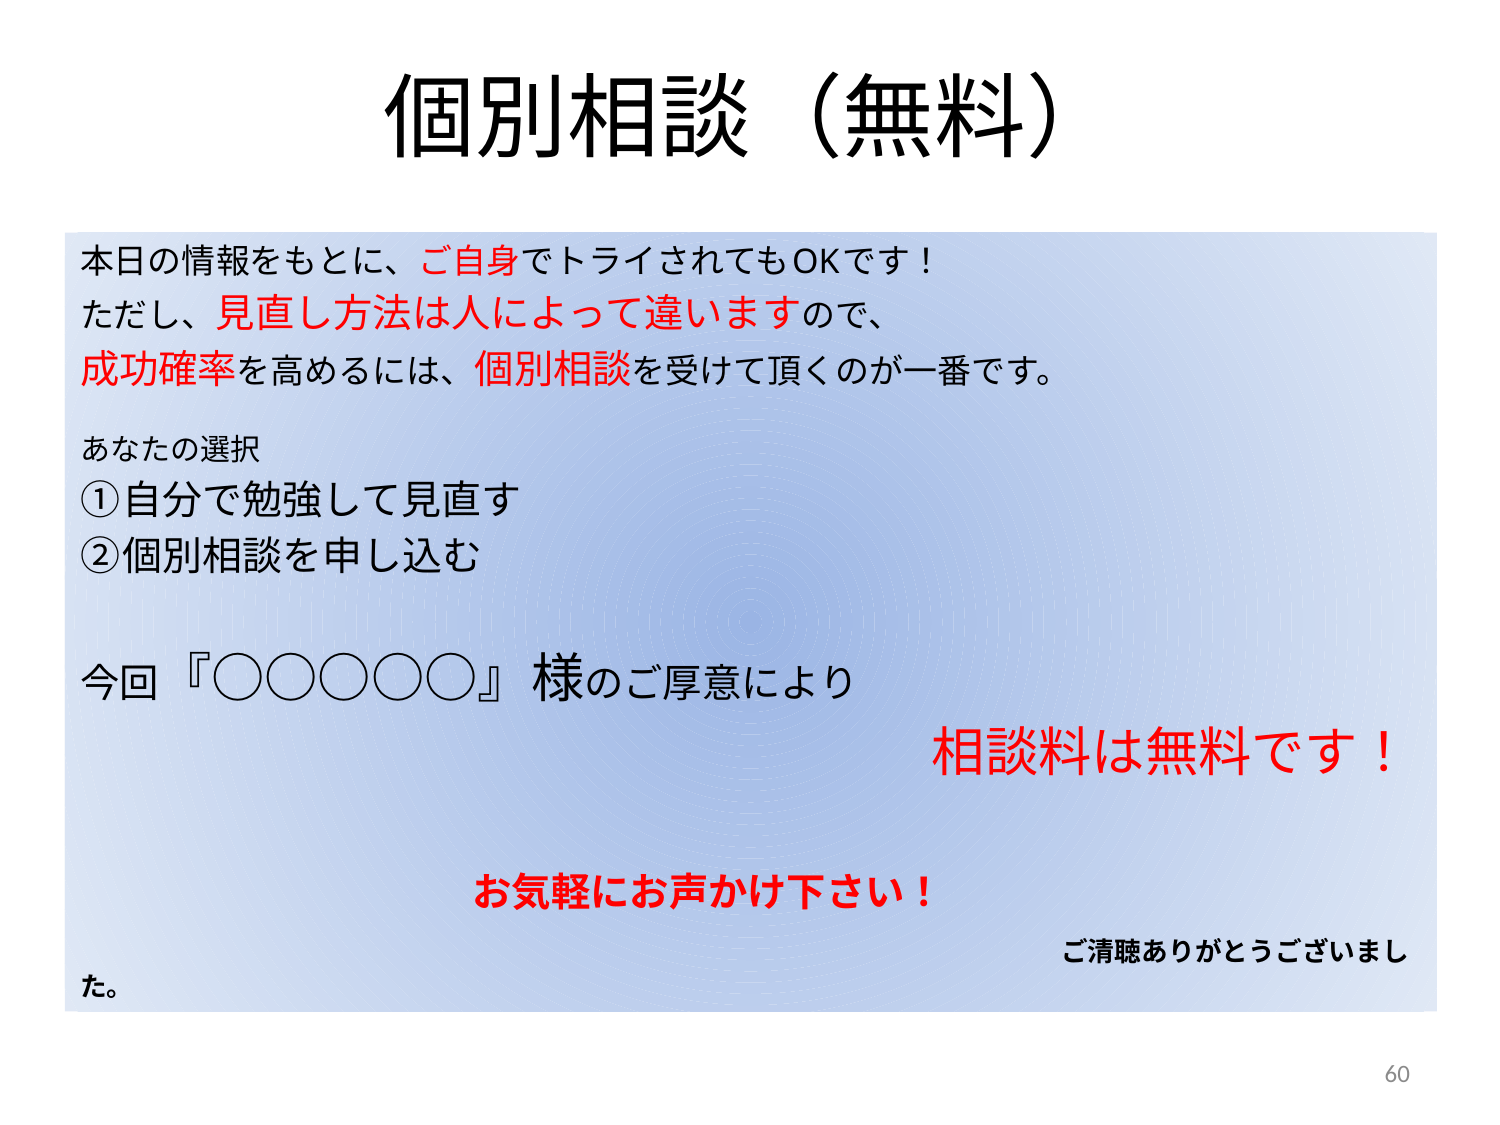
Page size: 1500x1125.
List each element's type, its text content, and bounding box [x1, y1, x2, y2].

title 個別相談（無料） [64, 30, 1437, 197]
slide_number 60 [1074, 1042, 1425, 1103]
list 本日の情報をもとに、ご自身でトライされてもOKです！ ただし、見直し方法は人によって違いますので、 成功確率を高めるには、個別相談を受けて頂くのが一番です。 あなたの選択 ①自分で勉強して見直す ②個別相談を申し込む 今回『○○○○○』様のご厚意により 相談料は無料です！ お気軽にお声かけ下さい！ ご清聴ありがとうございました。 [64, 232, 1437, 1012]
